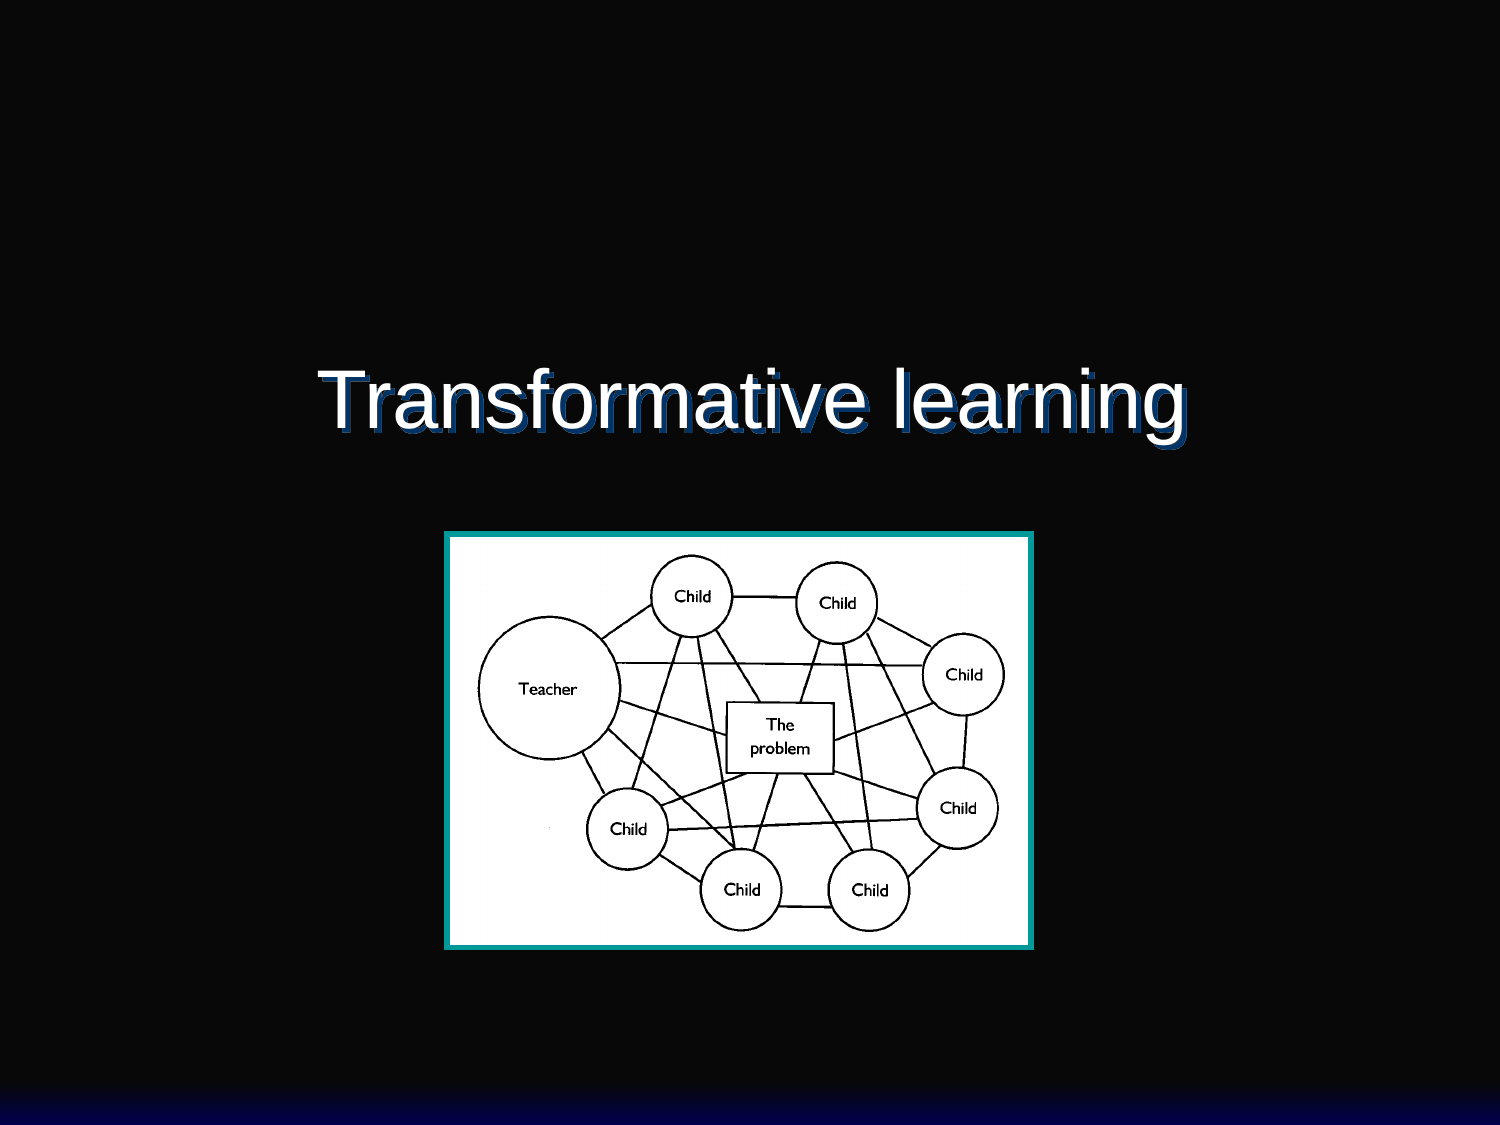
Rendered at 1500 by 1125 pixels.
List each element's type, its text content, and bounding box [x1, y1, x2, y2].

text_box Transformative learning [87, 337, 1418, 488]
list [449, 537, 1028, 945]
